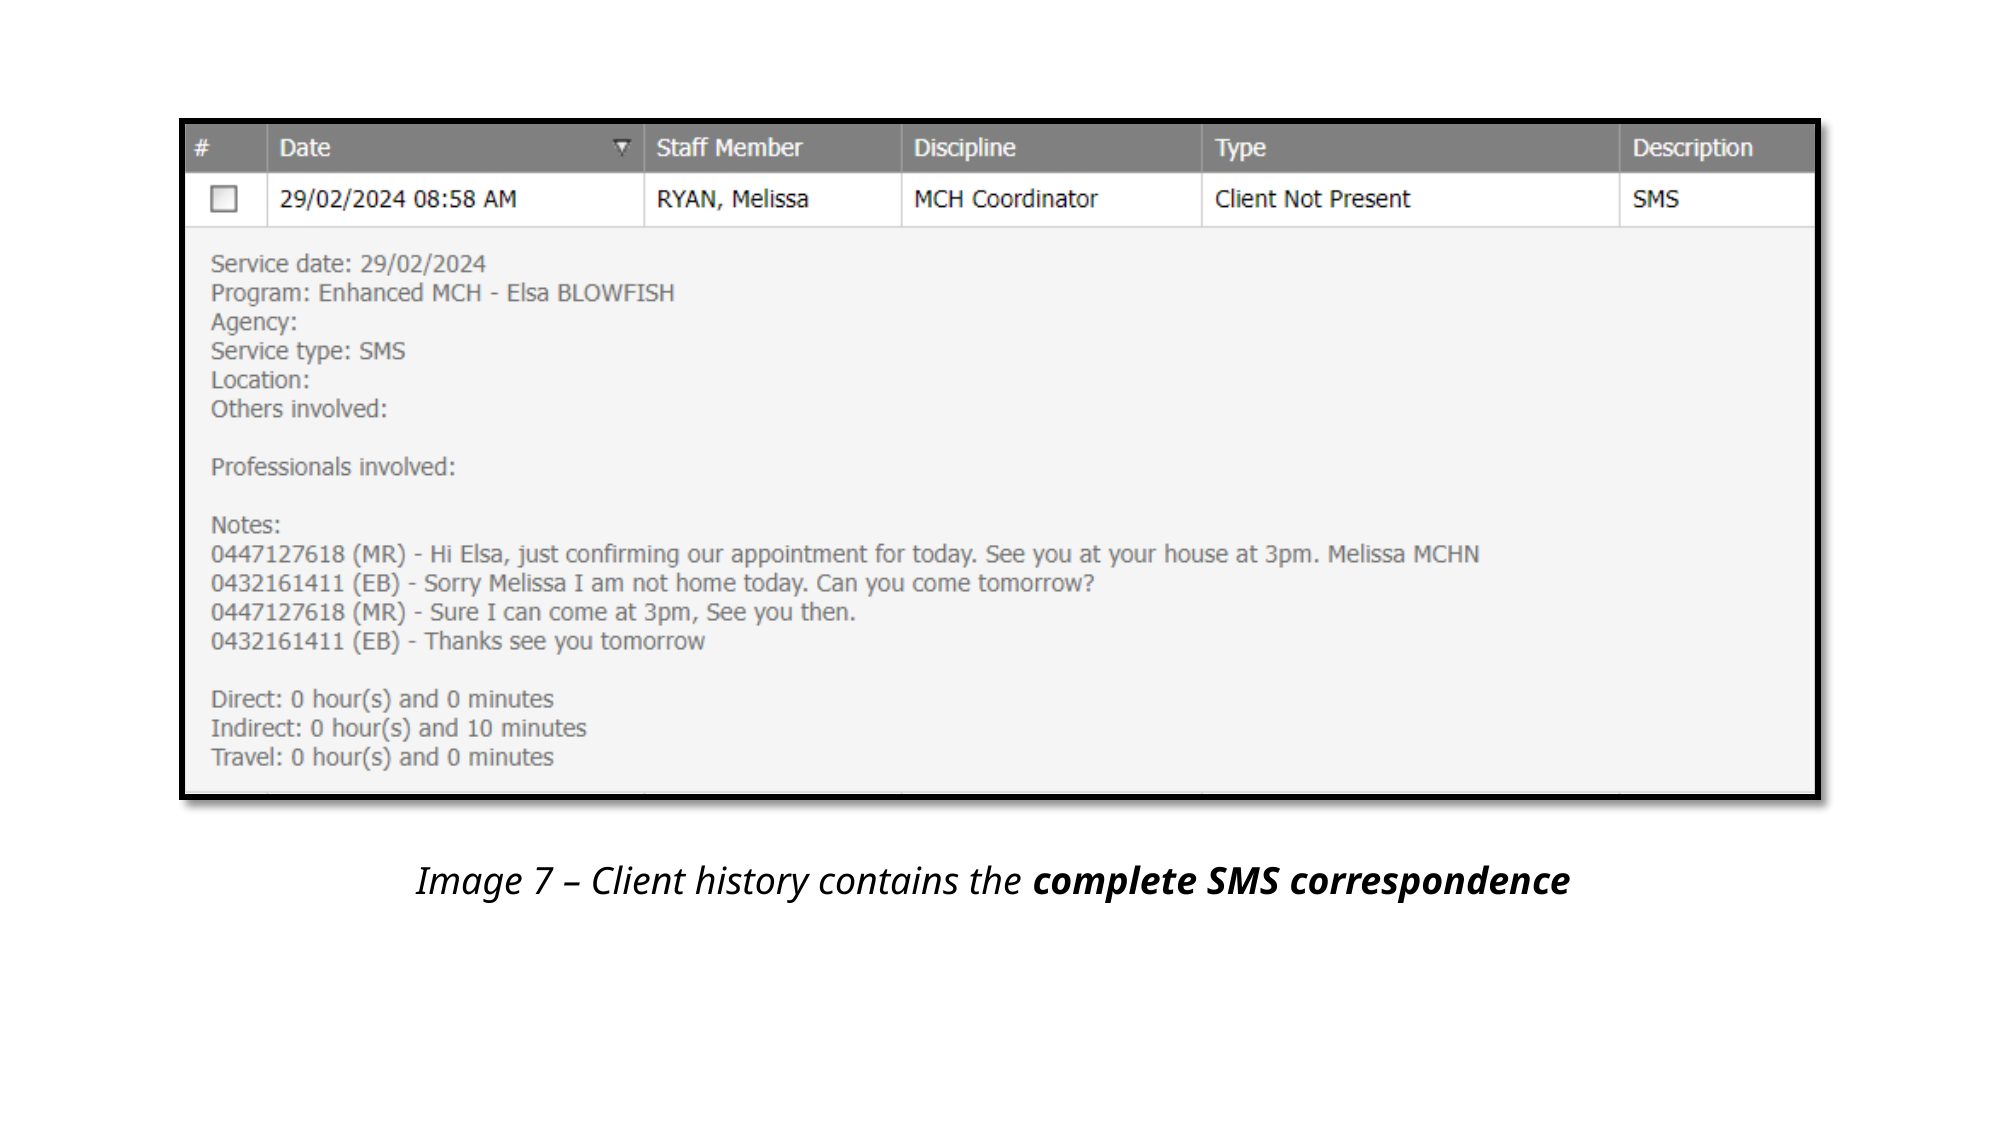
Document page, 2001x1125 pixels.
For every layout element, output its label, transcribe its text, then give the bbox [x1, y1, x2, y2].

picture [184, 123, 1816, 795]
text_box Image 7 – Client history contains the complete SMS correspondence [401, 849, 1599, 910]
